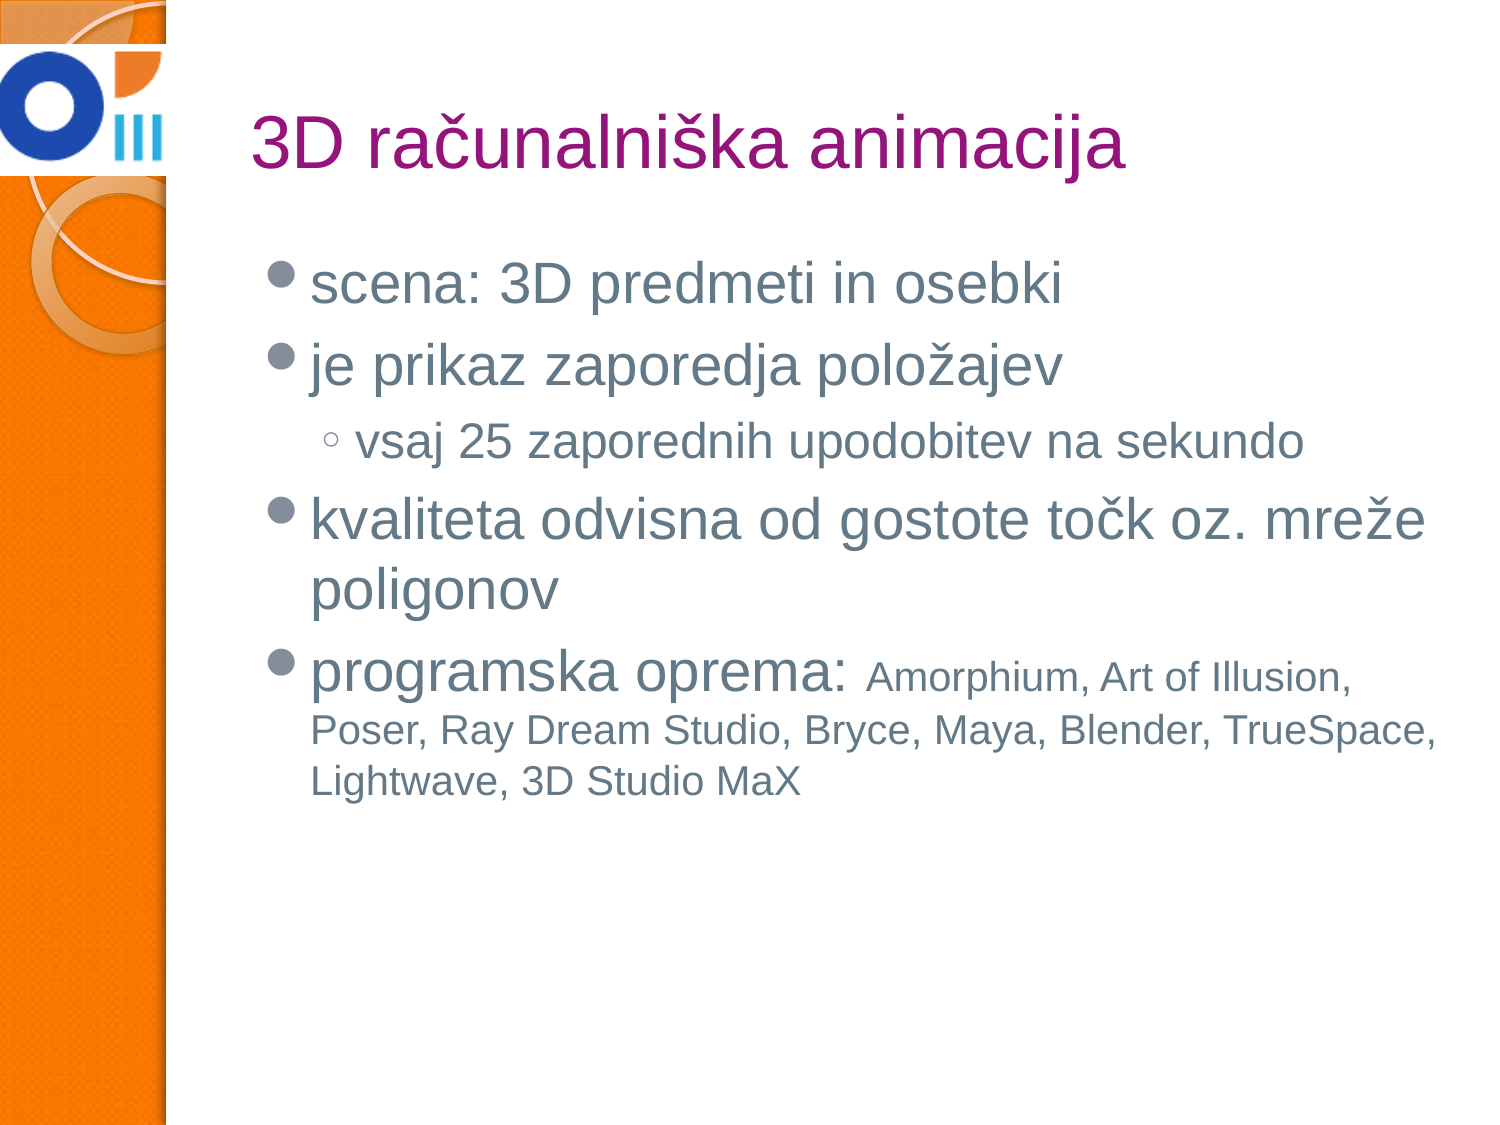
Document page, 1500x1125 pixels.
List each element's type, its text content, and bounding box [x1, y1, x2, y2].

picture [62, 195, 159, 280]
picture [53, 241, 159, 332]
picture [0, 13, 167, 1125]
picture [136, 0, 162, 4]
title 3D računalniška animacija [235, 45, 1466, 233]
list scena: 3D predmeti in osebki je prikaz zaporedja položajev vsaj 25 zaporednih upodobitev na sekundo kvaliteta odvisna od gostote točk oz. mreže poligonov programska oprema: Amorphium, Art of Illusion, Poser, Ray Dream Studio, Bryce, Maya, Blender, TrueSpace, Lightwave, 3D Studio MaX [235, 237, 1466, 1025]
